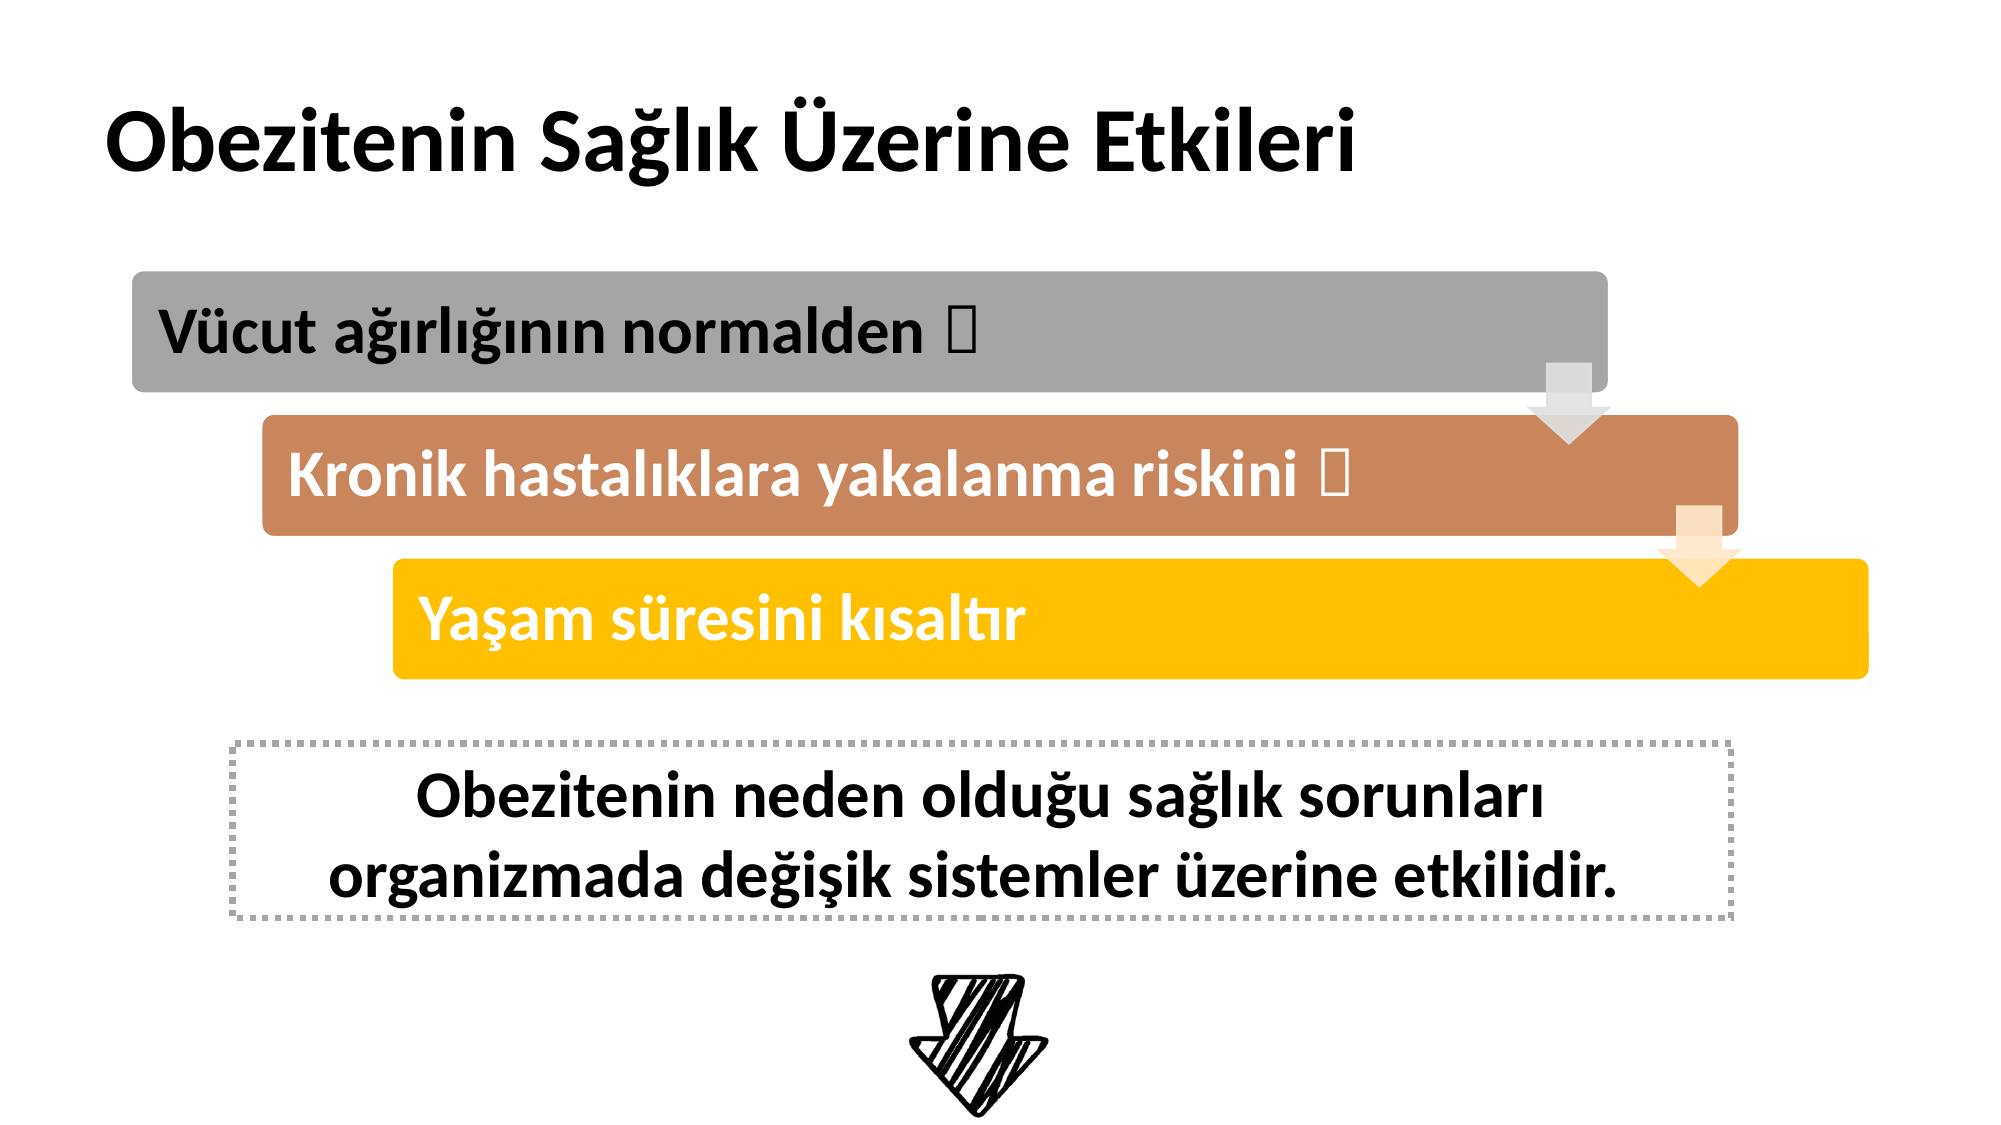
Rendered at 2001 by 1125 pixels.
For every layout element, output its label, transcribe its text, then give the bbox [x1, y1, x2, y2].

title Obezitenin Sağlık Üzerine Etkileri [90, 33, 1816, 251]
text_box Obezitenin neden olduğu sağlık sorunları organizmada değişik sistemler üzerine etkilidir. [231, 742, 1732, 919]
picture [906, 966, 1057, 1125]
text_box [130, 270, 1870, 681]
